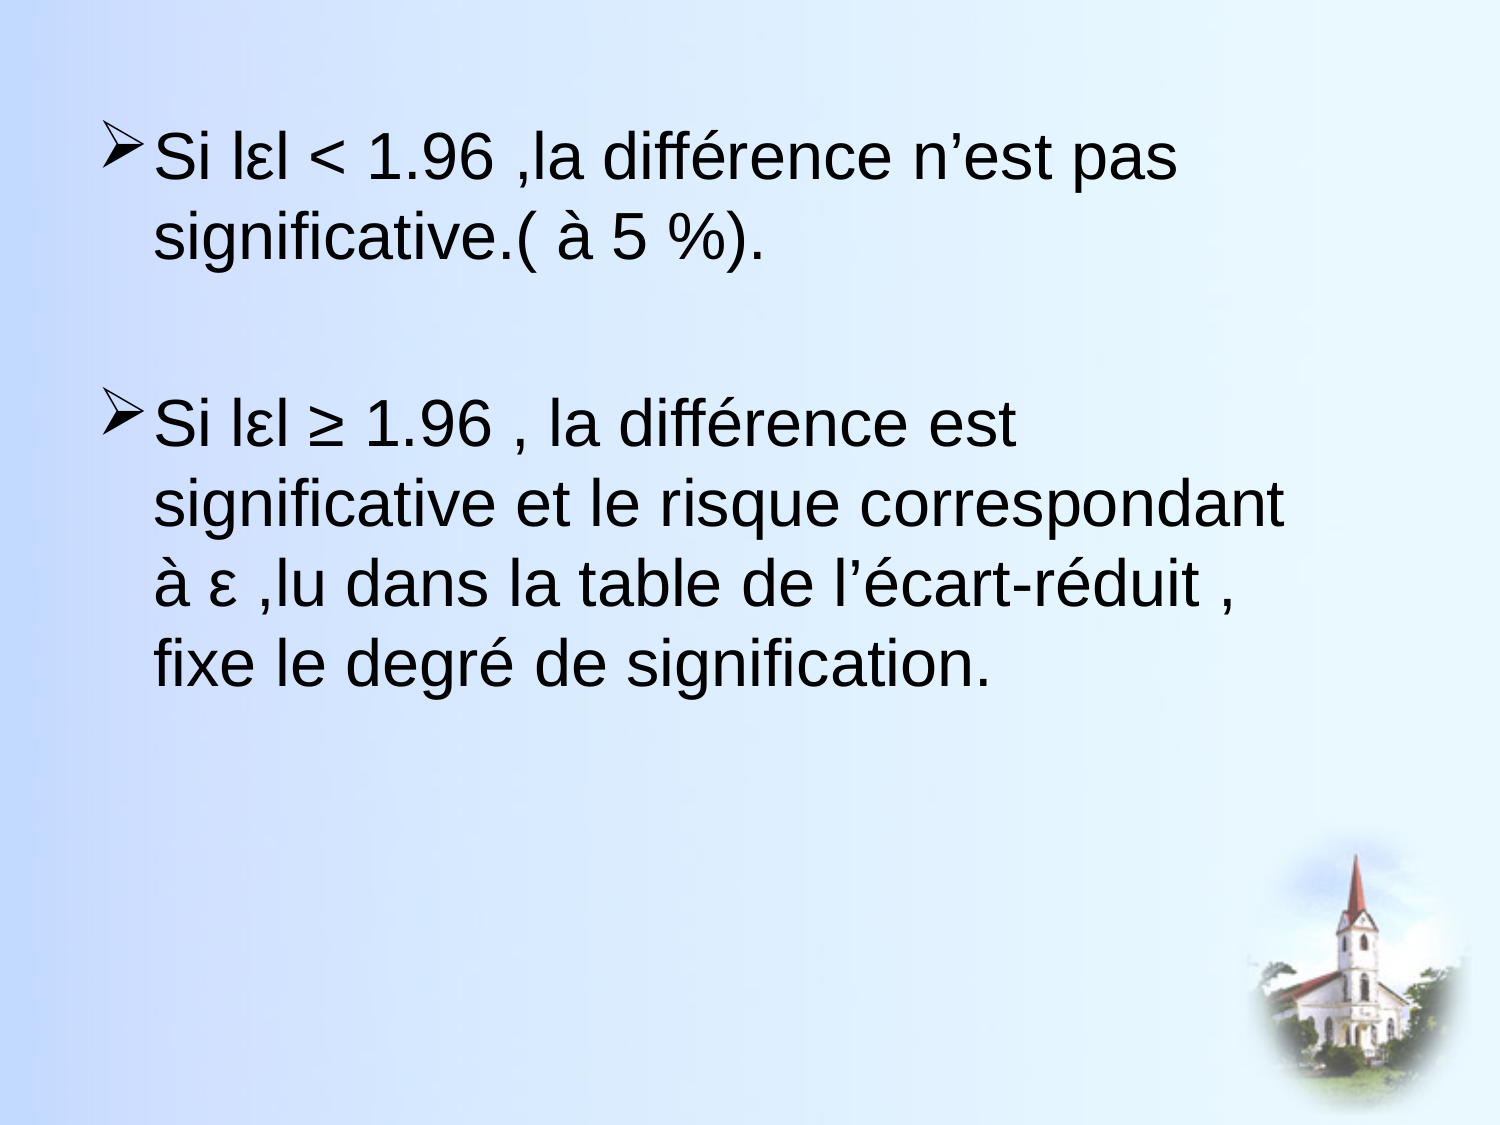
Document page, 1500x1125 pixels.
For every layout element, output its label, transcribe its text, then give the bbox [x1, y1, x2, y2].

picture [0, 0, 1500, 1125]
list Si lεl < 1.96 ,la différence n’est pas significative.( à 5 %). Si lεl ≥ 1.96 , la différence est significative et le risque correspondant à ε ,lu dans la table de l’écart-réduit , fixe le degré de signification. [81, 105, 1358, 950]
